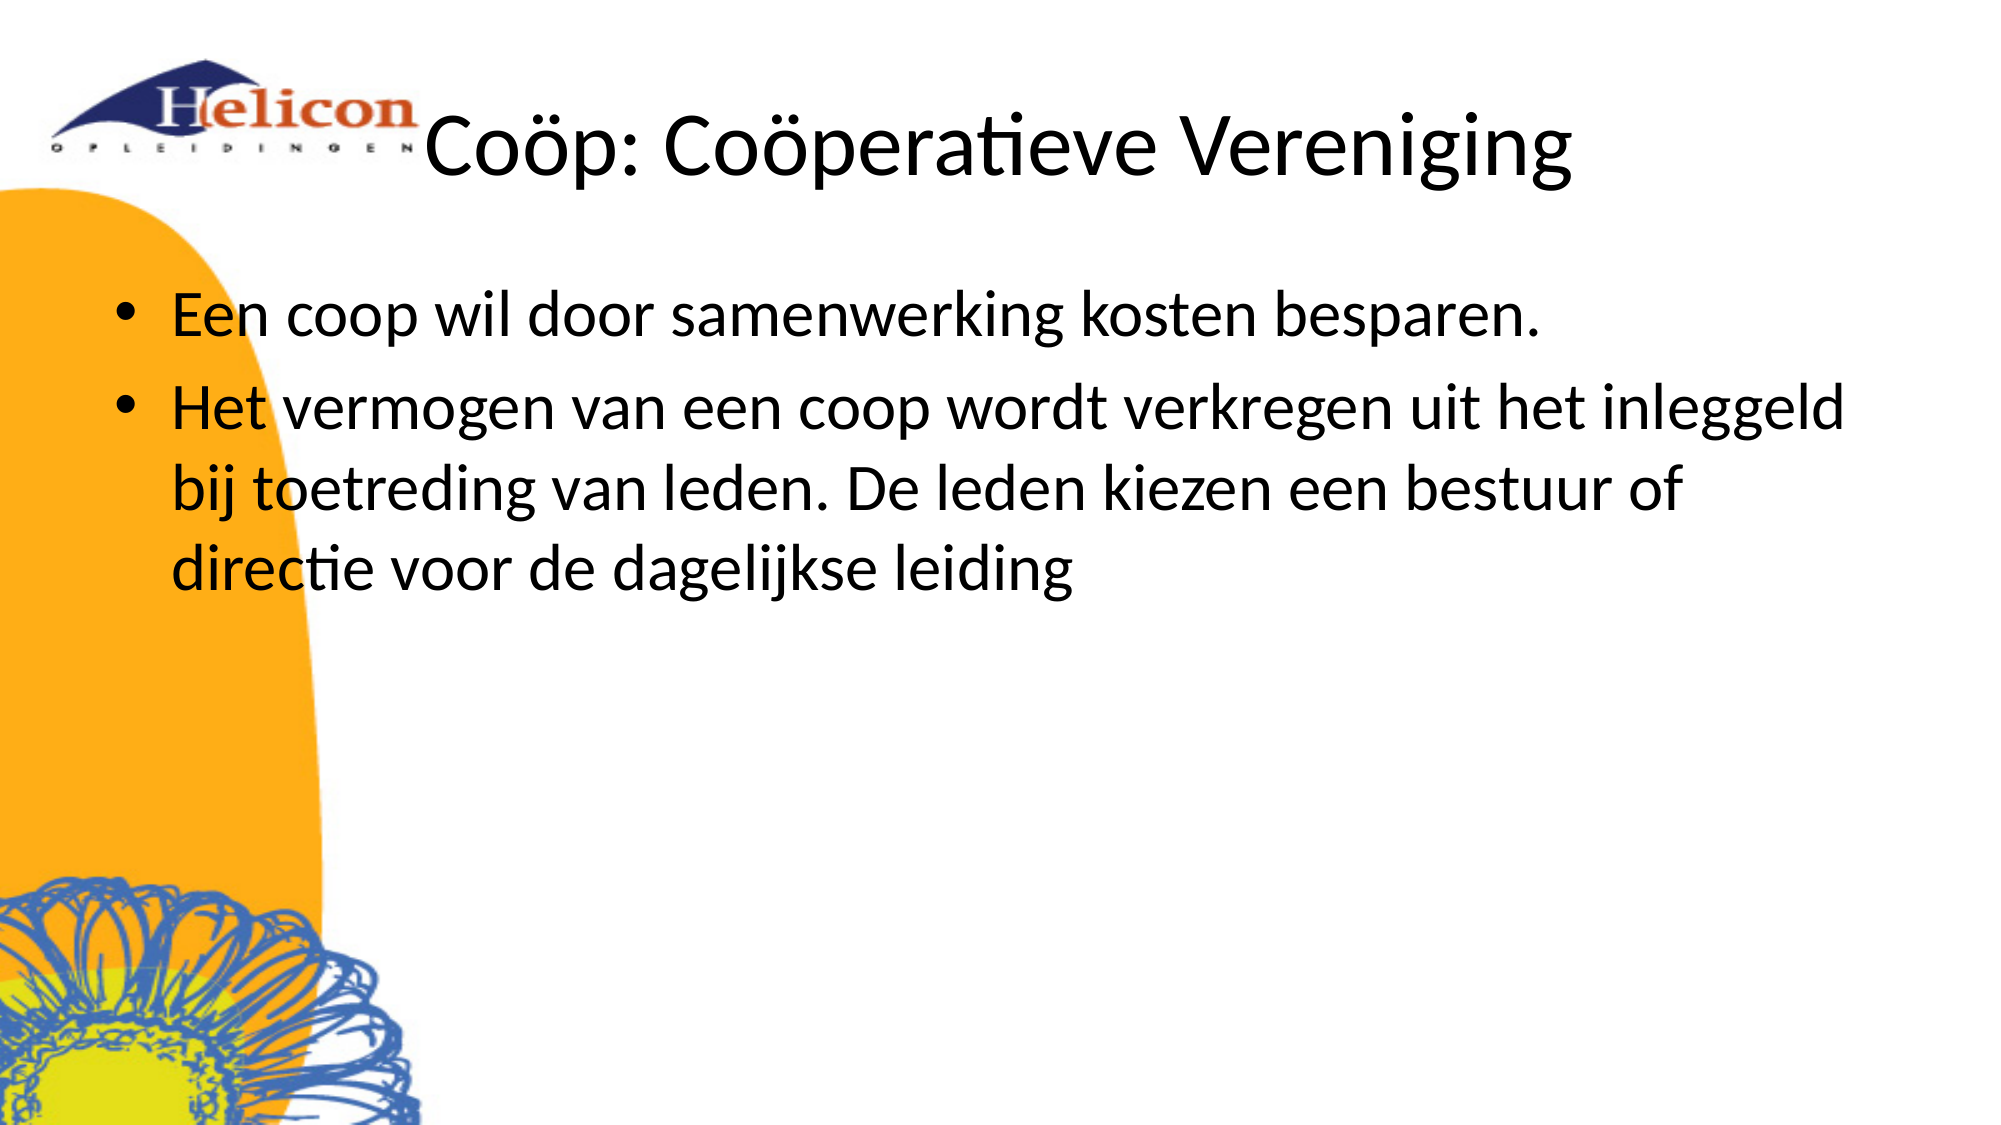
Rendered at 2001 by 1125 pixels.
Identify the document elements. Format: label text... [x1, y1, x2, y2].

list Een coop wil door samenwerking kosten besparen. Het vermogen van een coop wordt verkregen uit het inleggeld bij toetreding van leden. De leden kiezen een bestuur of directie voor de dagelijkse leiding [99, 262, 1900, 1005]
picture [0, 0, 2001, 1125]
title Coöp: Coöperatieve Vereniging [99, 45, 1900, 233]
